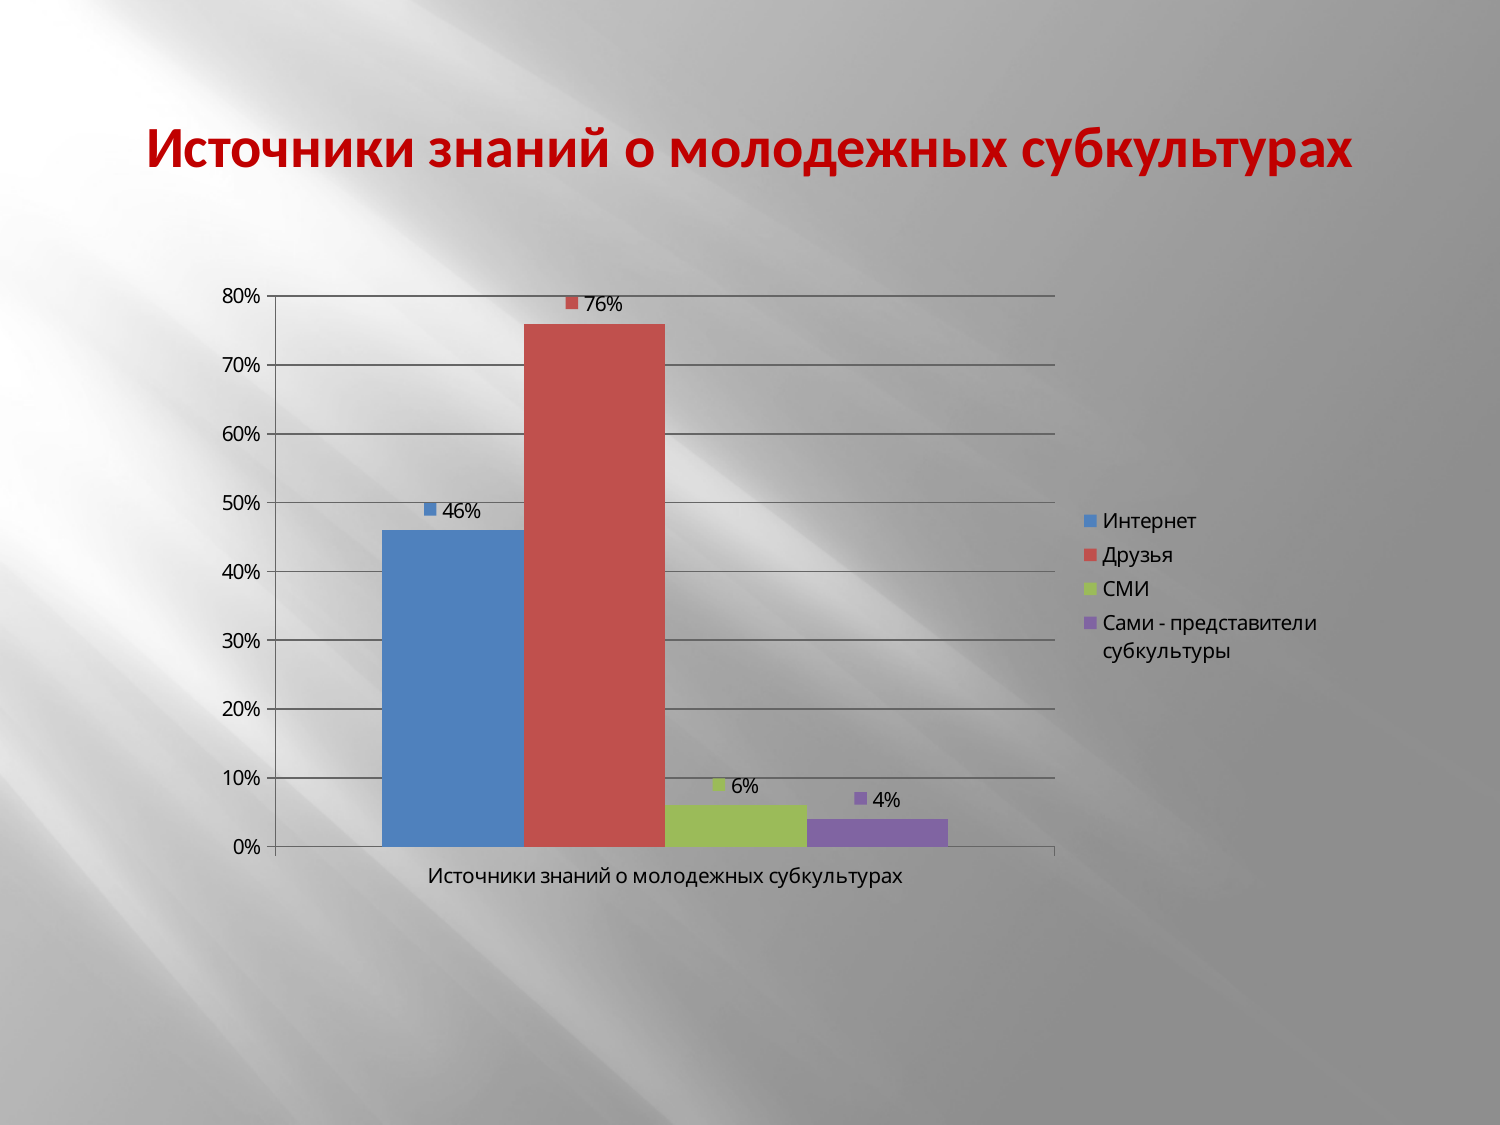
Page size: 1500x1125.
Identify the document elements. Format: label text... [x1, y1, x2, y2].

chart [198, 269, 1337, 903]
text_box Источники знаний о молодежных субкультурах [0, 101, 1500, 187]
